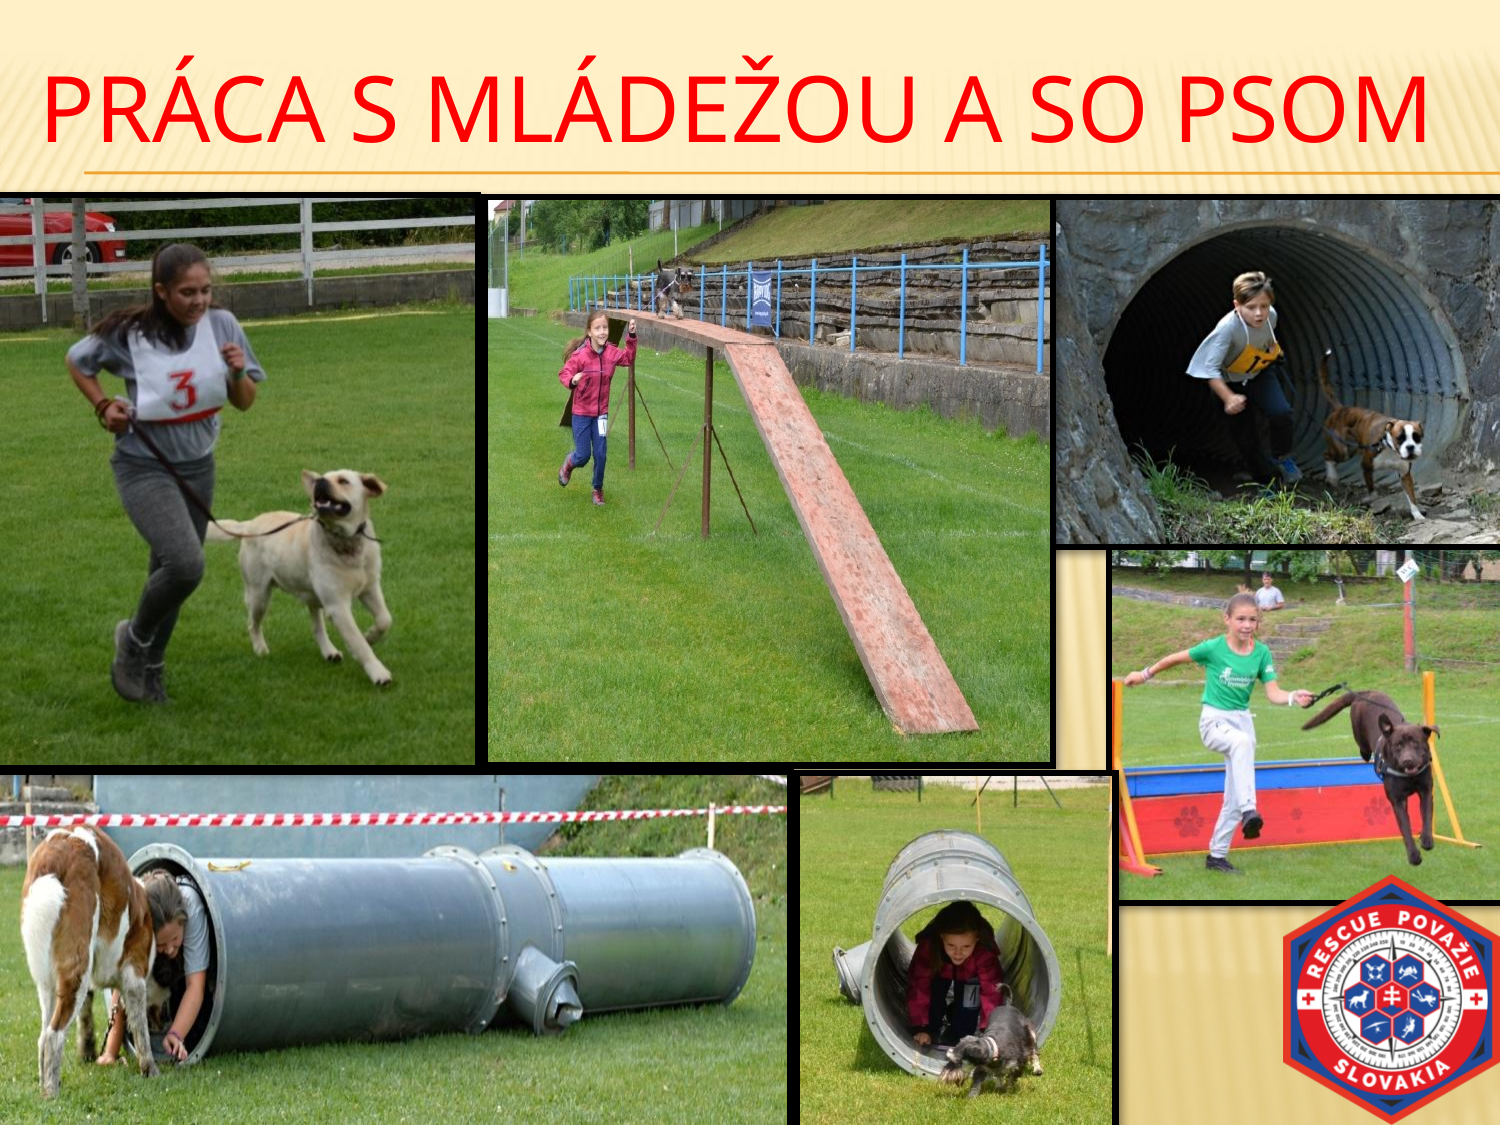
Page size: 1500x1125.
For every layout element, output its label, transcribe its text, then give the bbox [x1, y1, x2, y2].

picture [0, 197, 476, 766]
title Práca s mládežou a so psom [24, 37, 1450, 175]
picture [799, 549, 1500, 1125]
picture [0, 774, 788, 1125]
picture [487, 199, 1500, 763]
